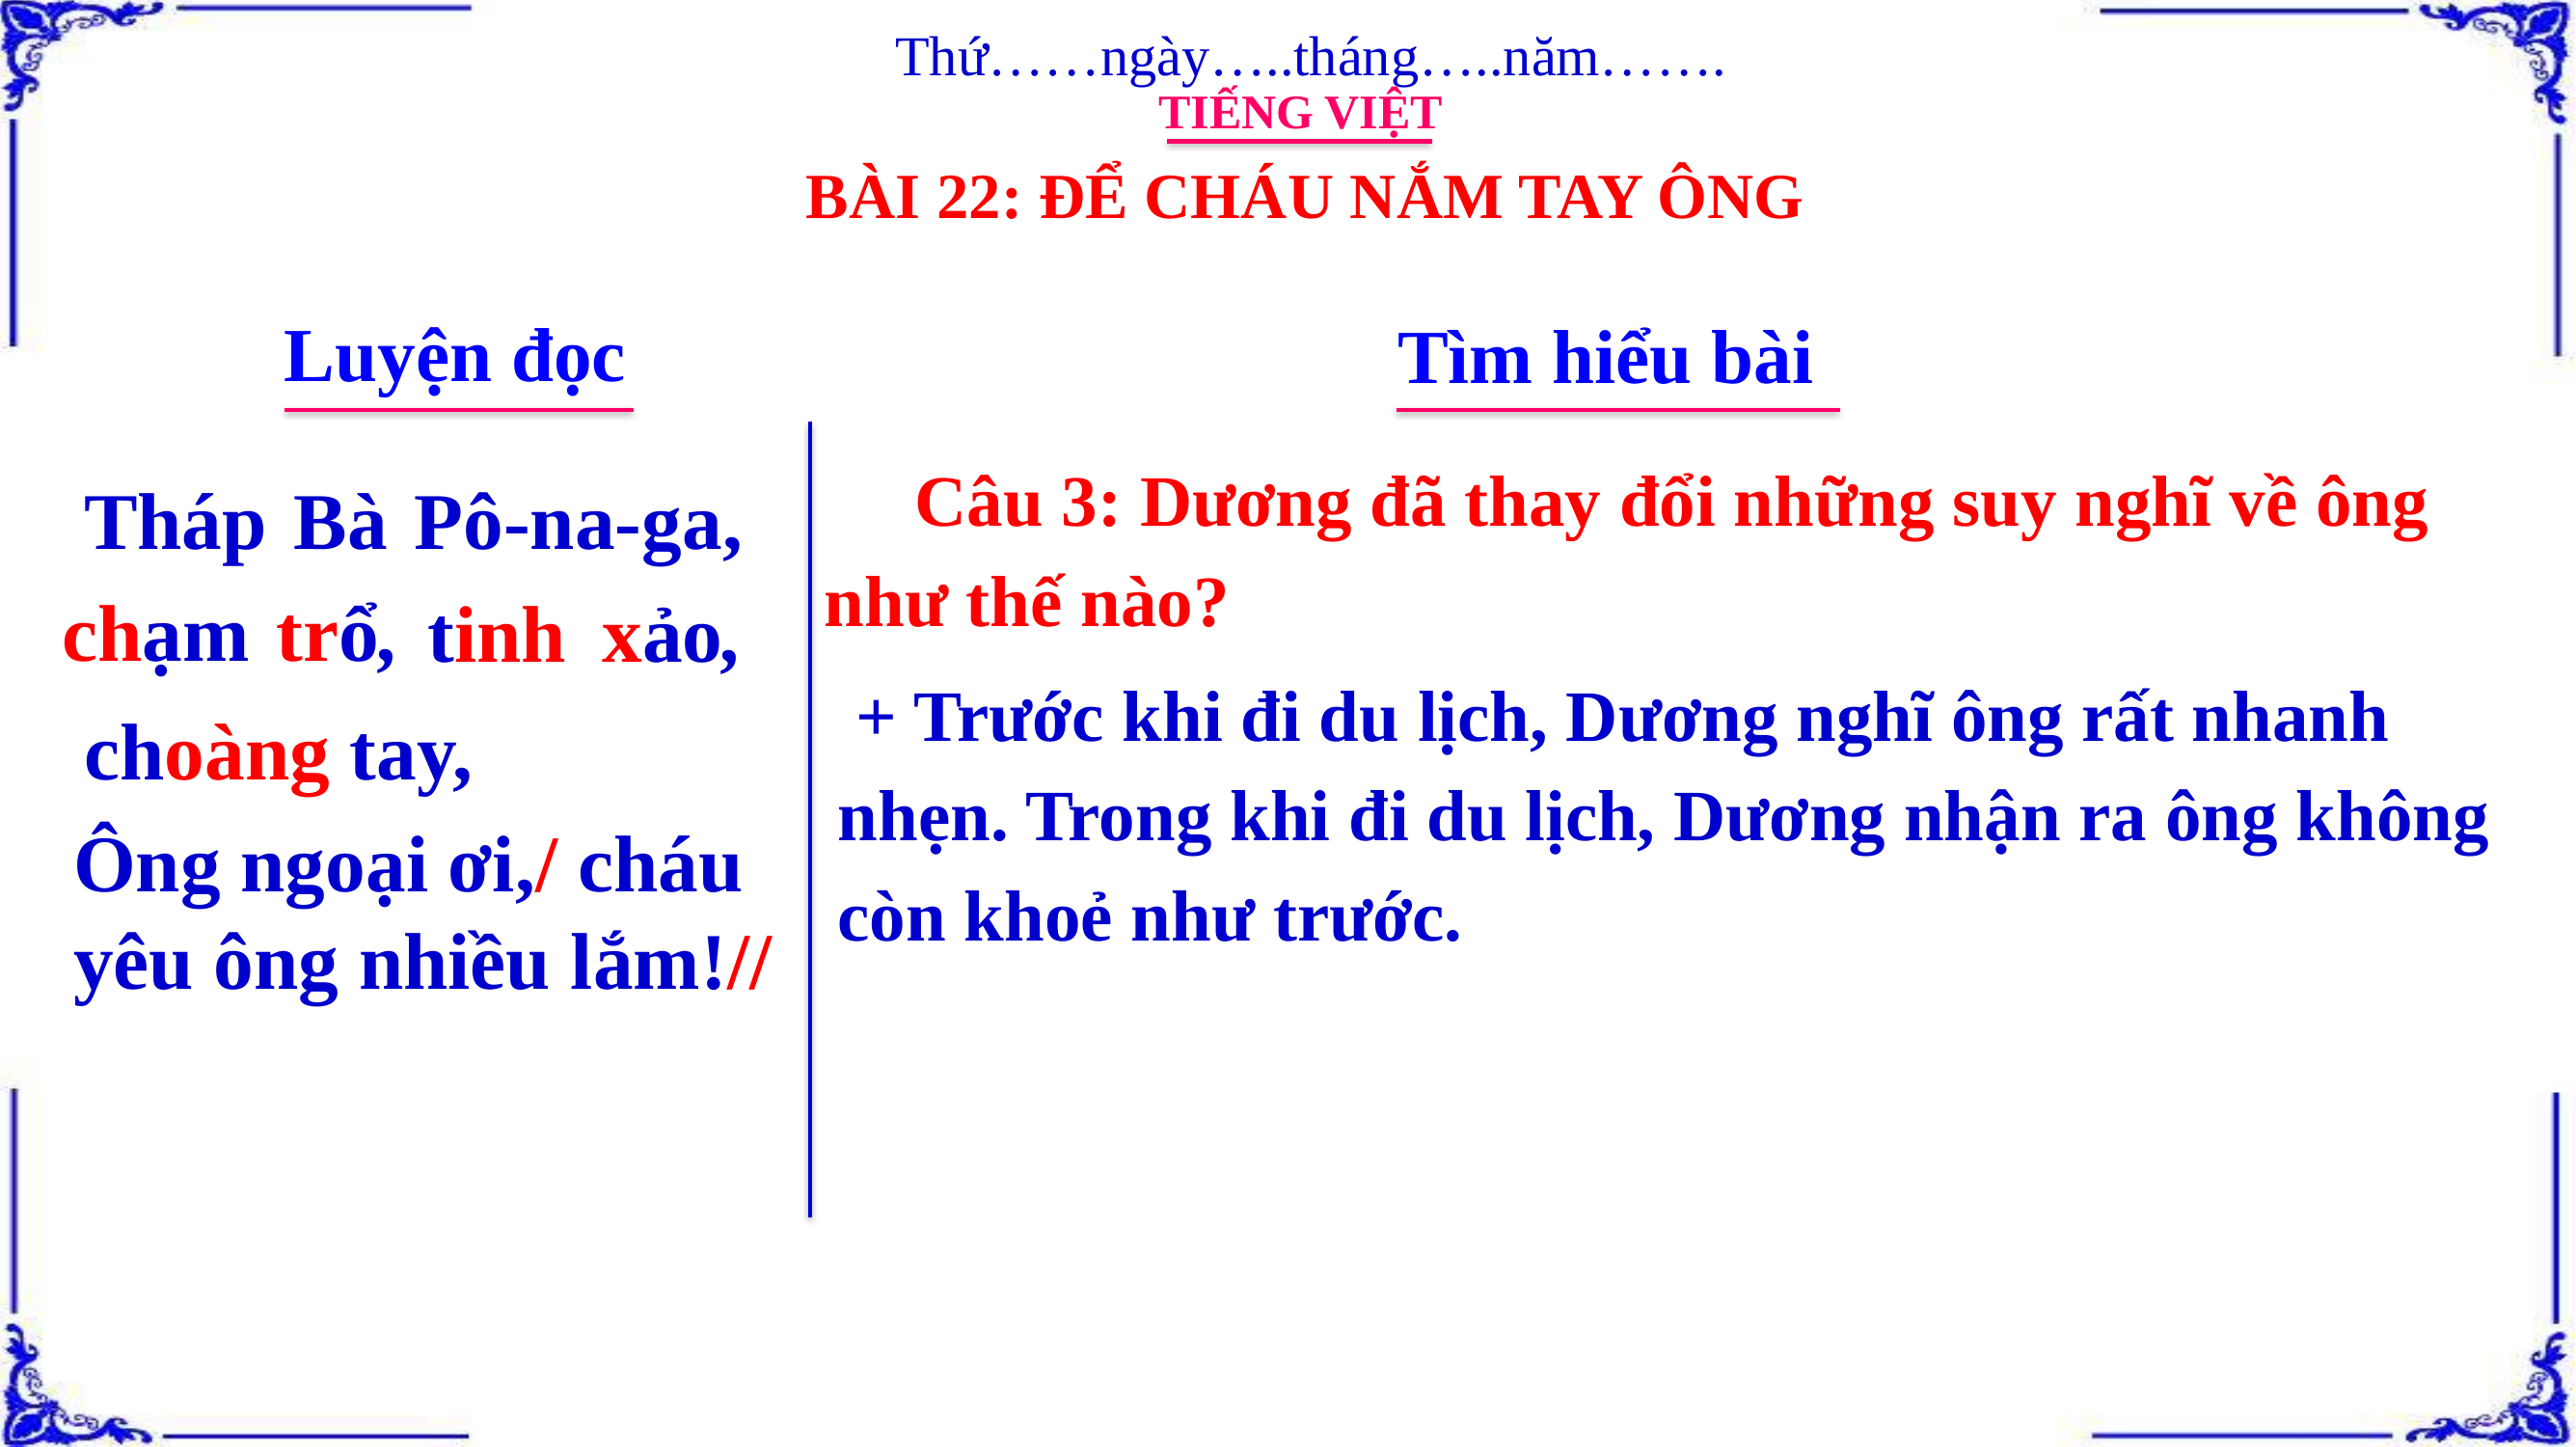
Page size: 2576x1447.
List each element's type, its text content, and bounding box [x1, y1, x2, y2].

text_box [1384, 301, 1841, 411]
text_box Câu 3: Dương đã thay đổi những suy nghĩ về ông như thế nào? [815, 433, 2506, 648]
text_box Ông ngoại ơi,/ cháu yêu ông nhiều lắm!// [59, 805, 805, 1012]
picture [0, 0, 2576, 1447]
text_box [769, 12, 1843, 244]
text_box tinh xảo, [413, 574, 758, 686]
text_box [271, 298, 639, 411]
text_box + Trước khi đi du lịch, Dương nghĩ ông rất nhanh nhẹn. Trong khi đi du lịch, Dương nhận ra ông không còn khoẻ như trước. [824, 648, 2506, 963]
text_box chạm trổ, [47, 573, 414, 685]
text_box choàng tay, [69, 693, 529, 804]
text_box Tháp Bà Pô-na-ga, [69, 461, 757, 573]
